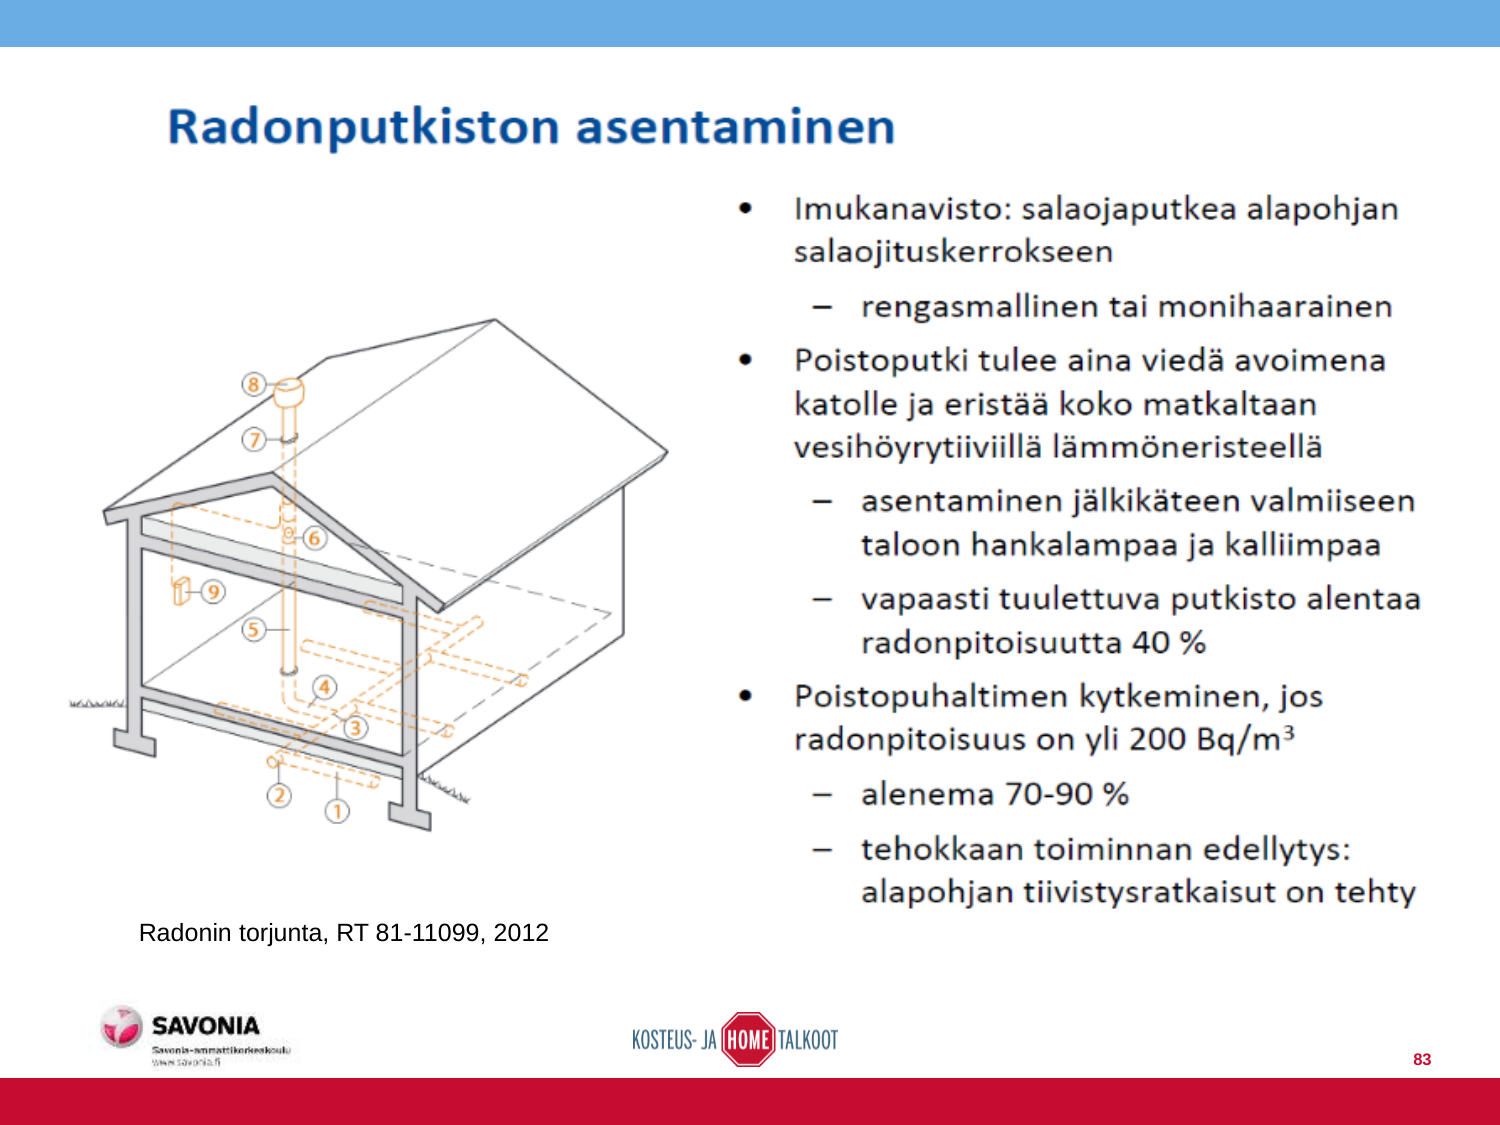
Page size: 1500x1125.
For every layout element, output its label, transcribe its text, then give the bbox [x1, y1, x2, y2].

slide_number 83 [1364, 1016, 1447, 1077]
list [55, 68, 1459, 927]
picture [633, 1012, 838, 1067]
picture [55, 303, 680, 836]
text_box Radonin torjunta, RT 81-11099, 2012 [123, 933, 582, 954]
picture [88, 999, 302, 1071]
